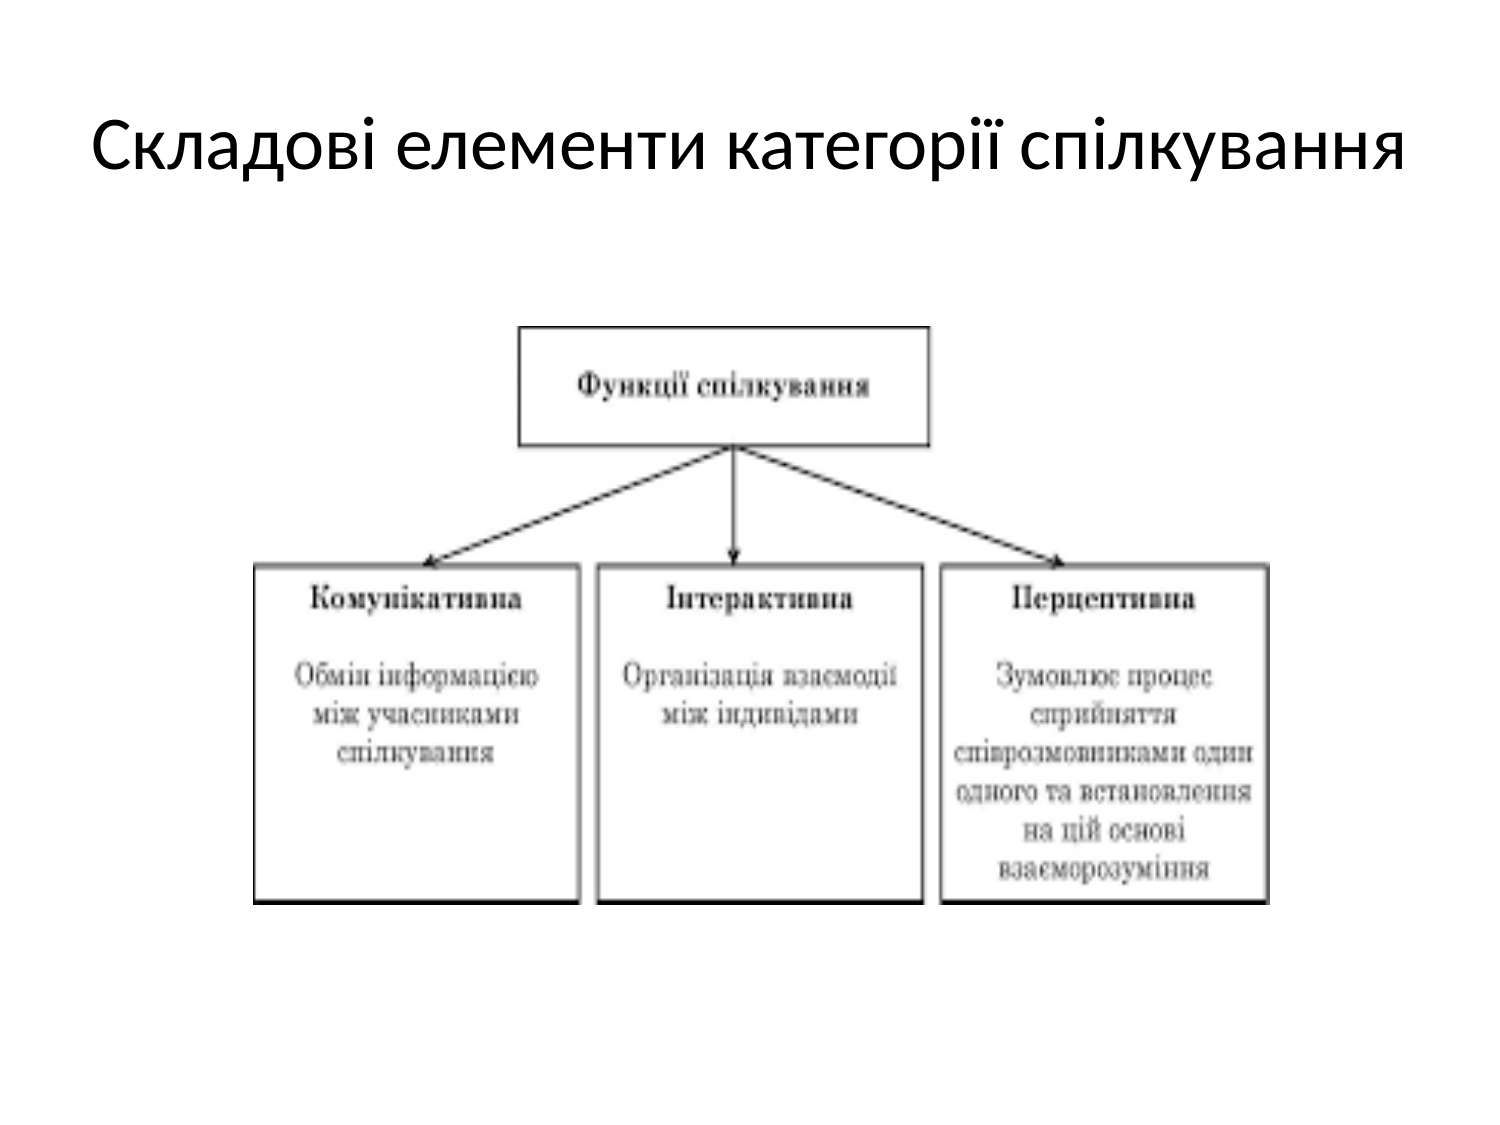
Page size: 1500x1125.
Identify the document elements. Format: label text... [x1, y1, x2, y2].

title Складові елементи категорії спілкування [75, 45, 1425, 233]
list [253, 326, 1270, 906]
